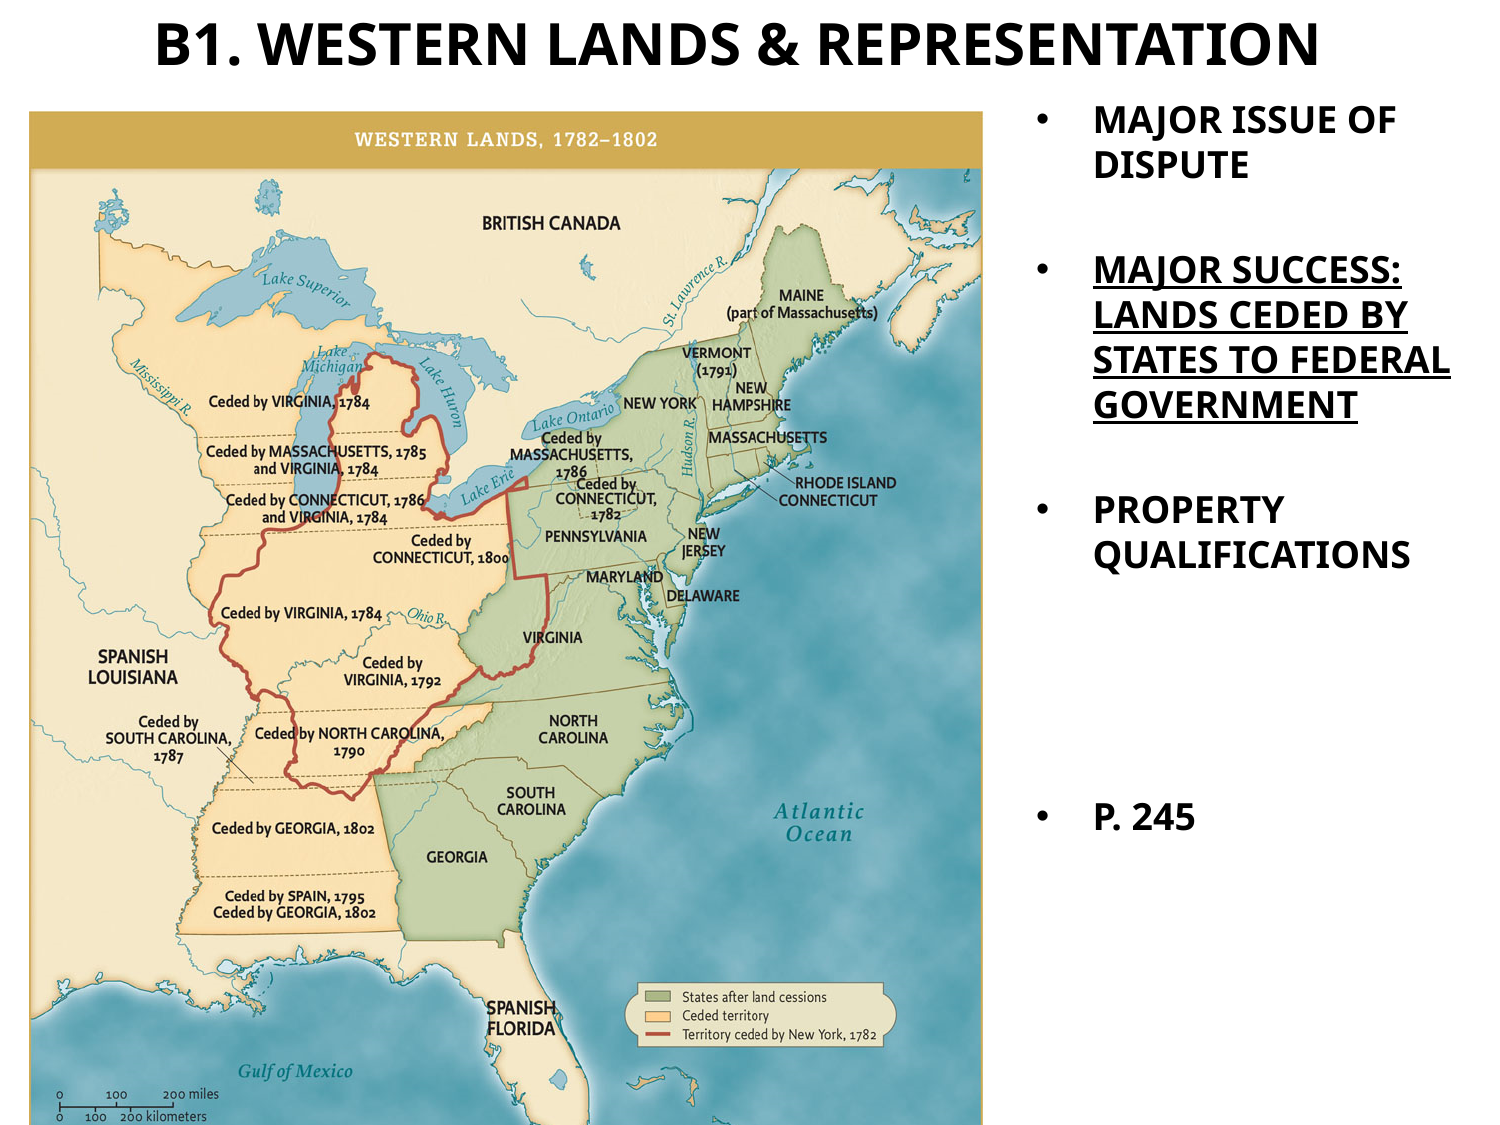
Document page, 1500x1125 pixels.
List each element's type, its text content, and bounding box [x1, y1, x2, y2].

title B1. WESTERN LANDS & REPRESENTATION [24, 0, 1450, 136]
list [5, 87, 1007, 1125]
list MAJOR ISSUE OF DISPUTE MAJOR SUCCESS: LANDS CEDED BY STATES TO FEDERAL GOVERNMENT PROPERTY QUALIFICATIONS P. 245 [1021, 88, 1494, 925]
